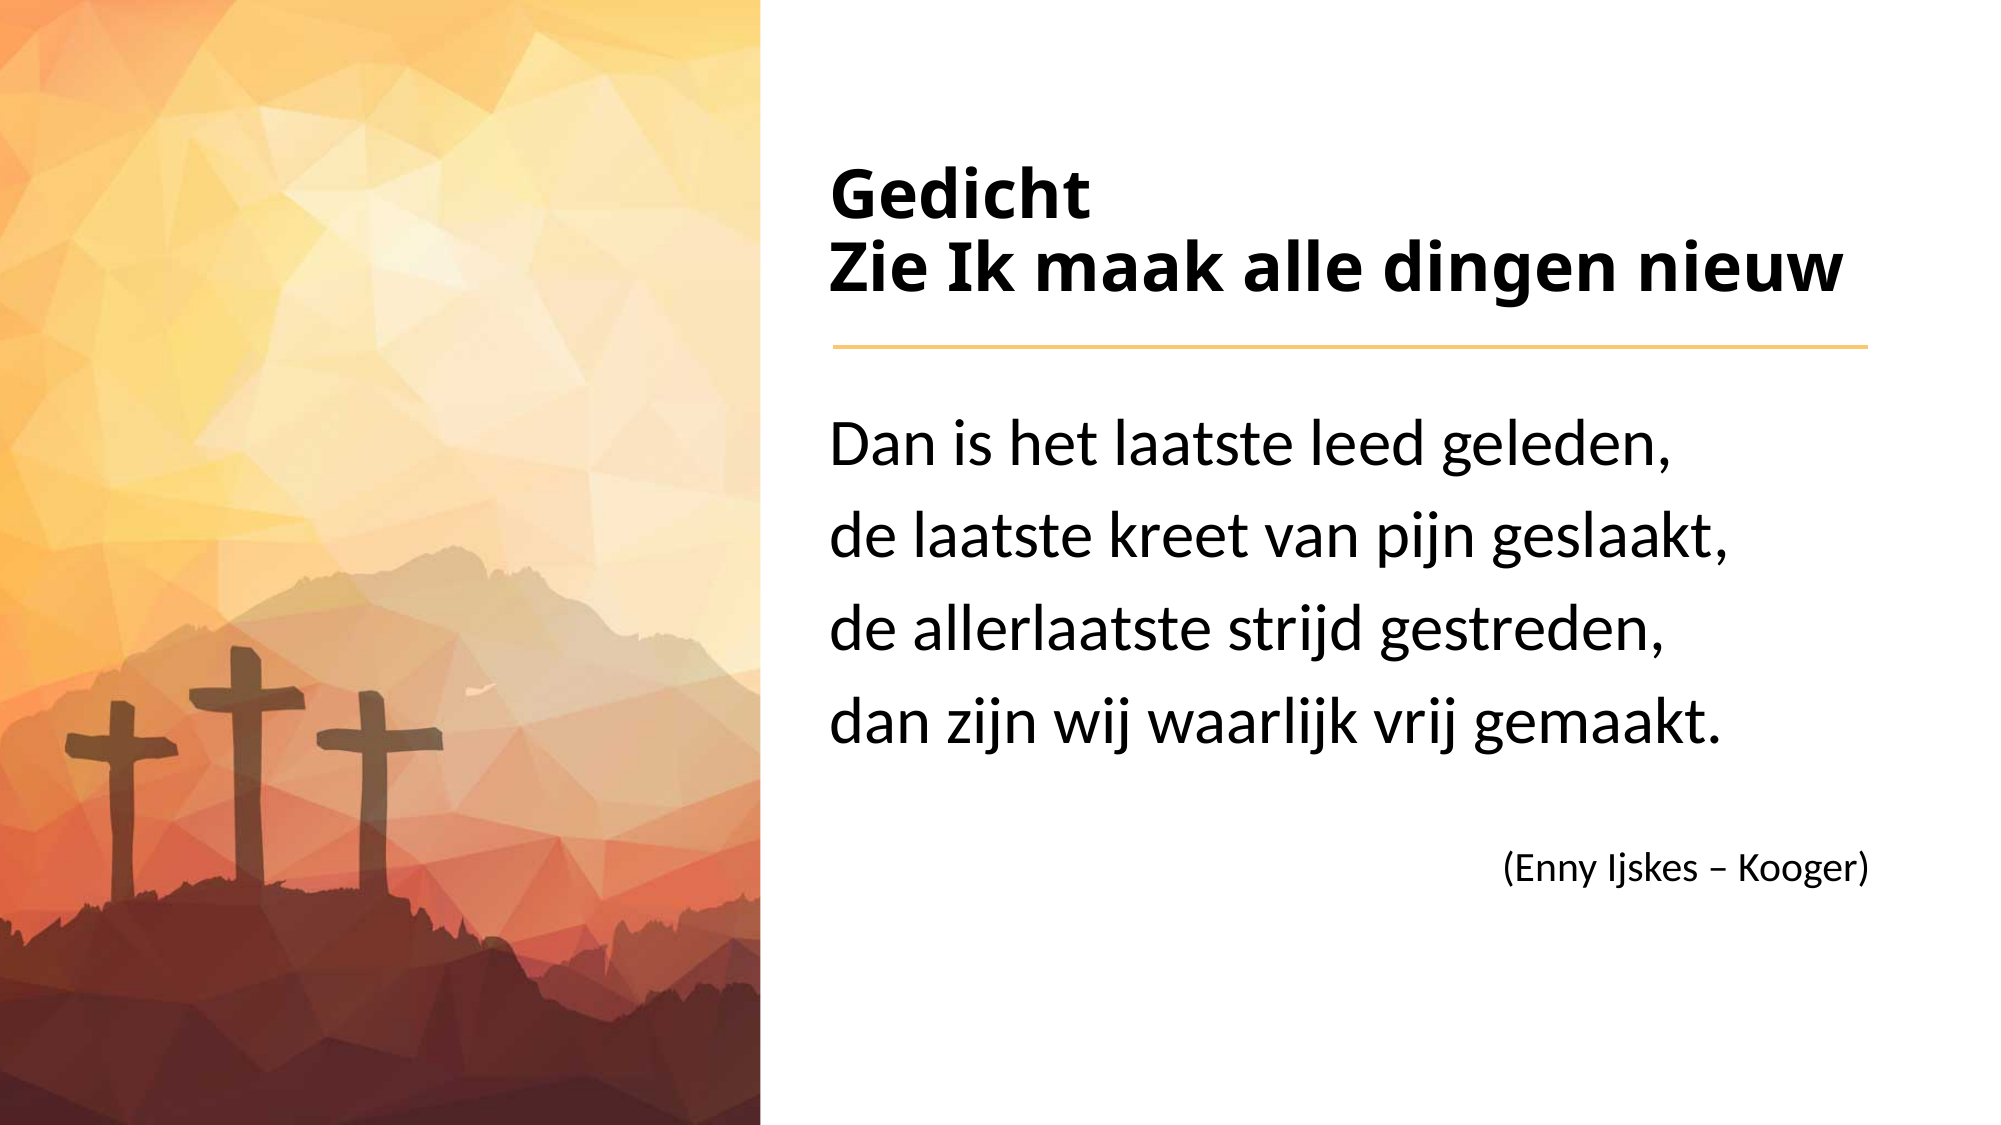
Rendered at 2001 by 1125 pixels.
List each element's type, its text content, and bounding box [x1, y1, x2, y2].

title Gedicht Zie Ik maak alle dingen nieuw [814, 103, 1895, 315]
list Dan is het laatste leed geleden, de laatste kreet van pijn geslaakt, de allerlaatste strijd gestreden, dan zijn wij waarlijk vrij gemaakt. (Enny Ijskes – Kooger) [814, 399, 1895, 1071]
picture [0, 0, 761, 1125]
